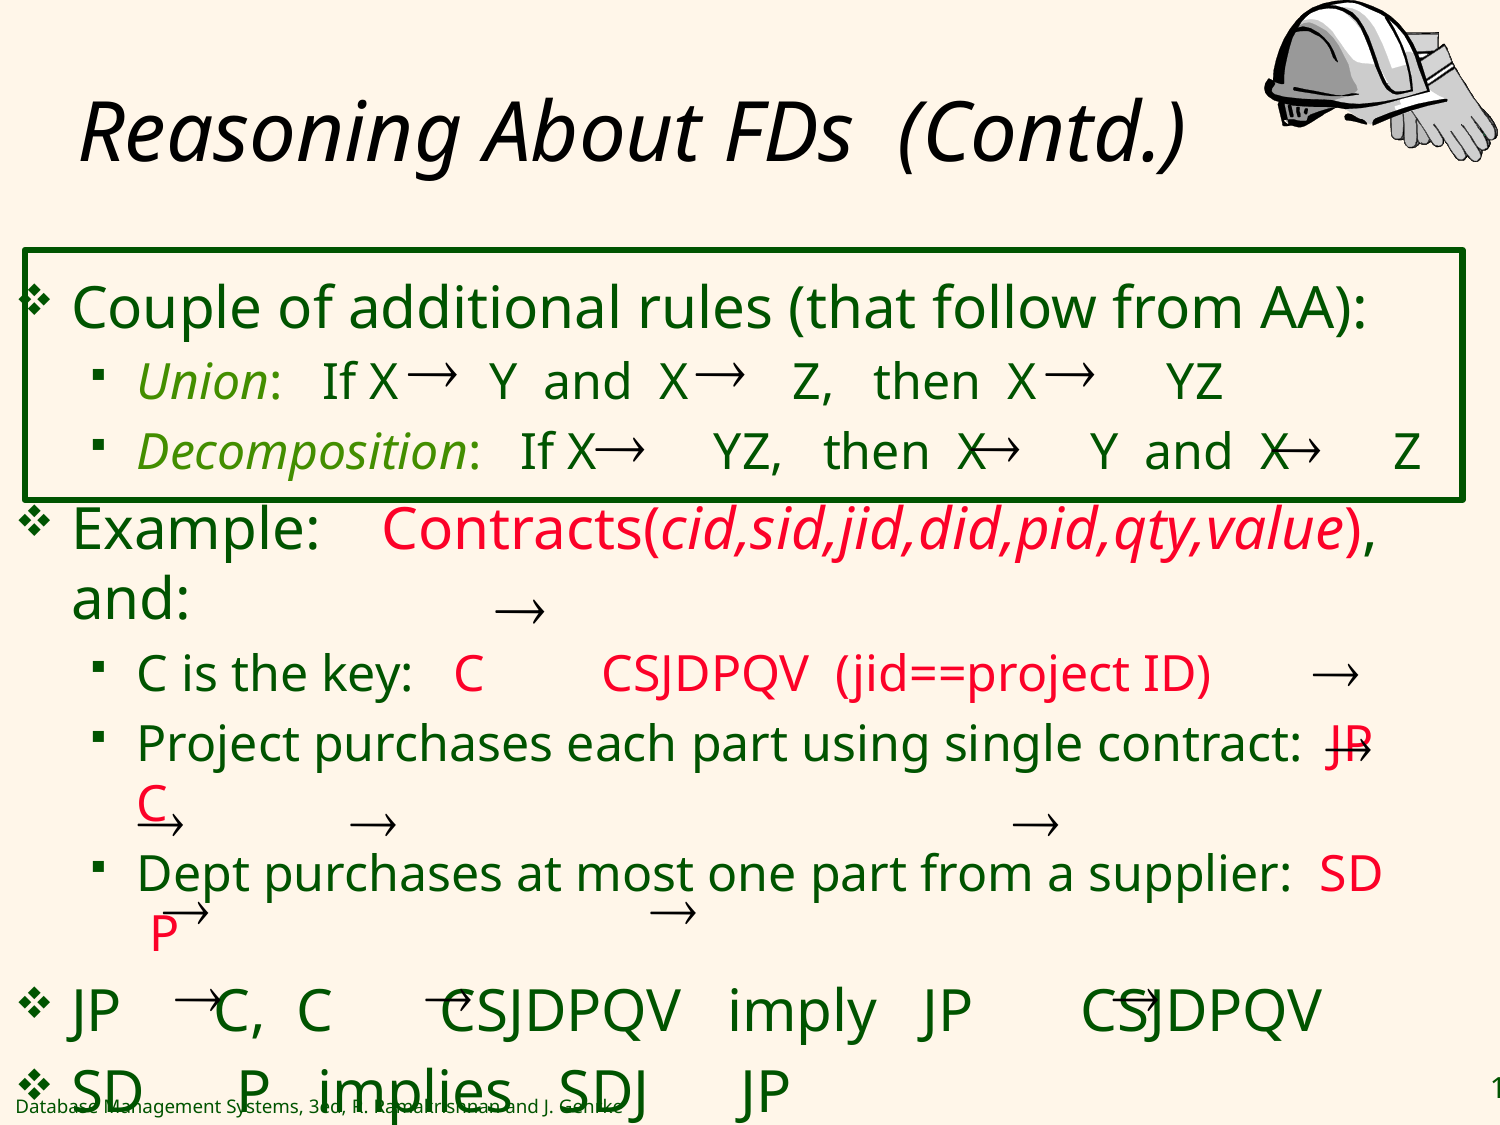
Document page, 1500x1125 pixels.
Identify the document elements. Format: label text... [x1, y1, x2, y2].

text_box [687, 344, 957, 474]
list Couple of additional rules (that follow from AA): Union: If X Y and X Z, then X YZ Decomposition: If X YZ, then X Y and X Z Example: Contracts(cid,sid,jid,did,pid,qty,value), and: C is the key: C CSJDPQV (jid==project ID) Project purchases each part using single contract: JP C Dept purchases at most one part from a supplier: SD P JP C, C CSJDPQV imply JP CSJDPQV SD P implies SDJ JP SDJ JP, JP CSJDPQV imply SDJ CSJDPQV [0, 262, 1488, 1063]
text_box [587, 419, 857, 549]
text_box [173, 982, 275, 1036]
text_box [1111, 982, 1212, 1036]
title Reasoning About FDs (Contd.) [62, 37, 1338, 219]
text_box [1263, 420, 1497, 548]
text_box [399, 344, 670, 474]
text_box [1011, 807, 1112, 861]
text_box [1323, 732, 1425, 786]
text_box [24, 249, 1463, 500]
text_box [962, 419, 1232, 549]
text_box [348, 807, 450, 861]
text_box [1037, 344, 1307, 474]
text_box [136, 807, 237, 861]
text_box [512, 1063, 988, 1100]
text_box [487, 582, 757, 711]
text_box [648, 894, 750, 949]
text_box [112, 1063, 425, 1100]
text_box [1311, 657, 1412, 711]
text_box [423, 982, 525, 1036]
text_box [161, 894, 262, 949]
